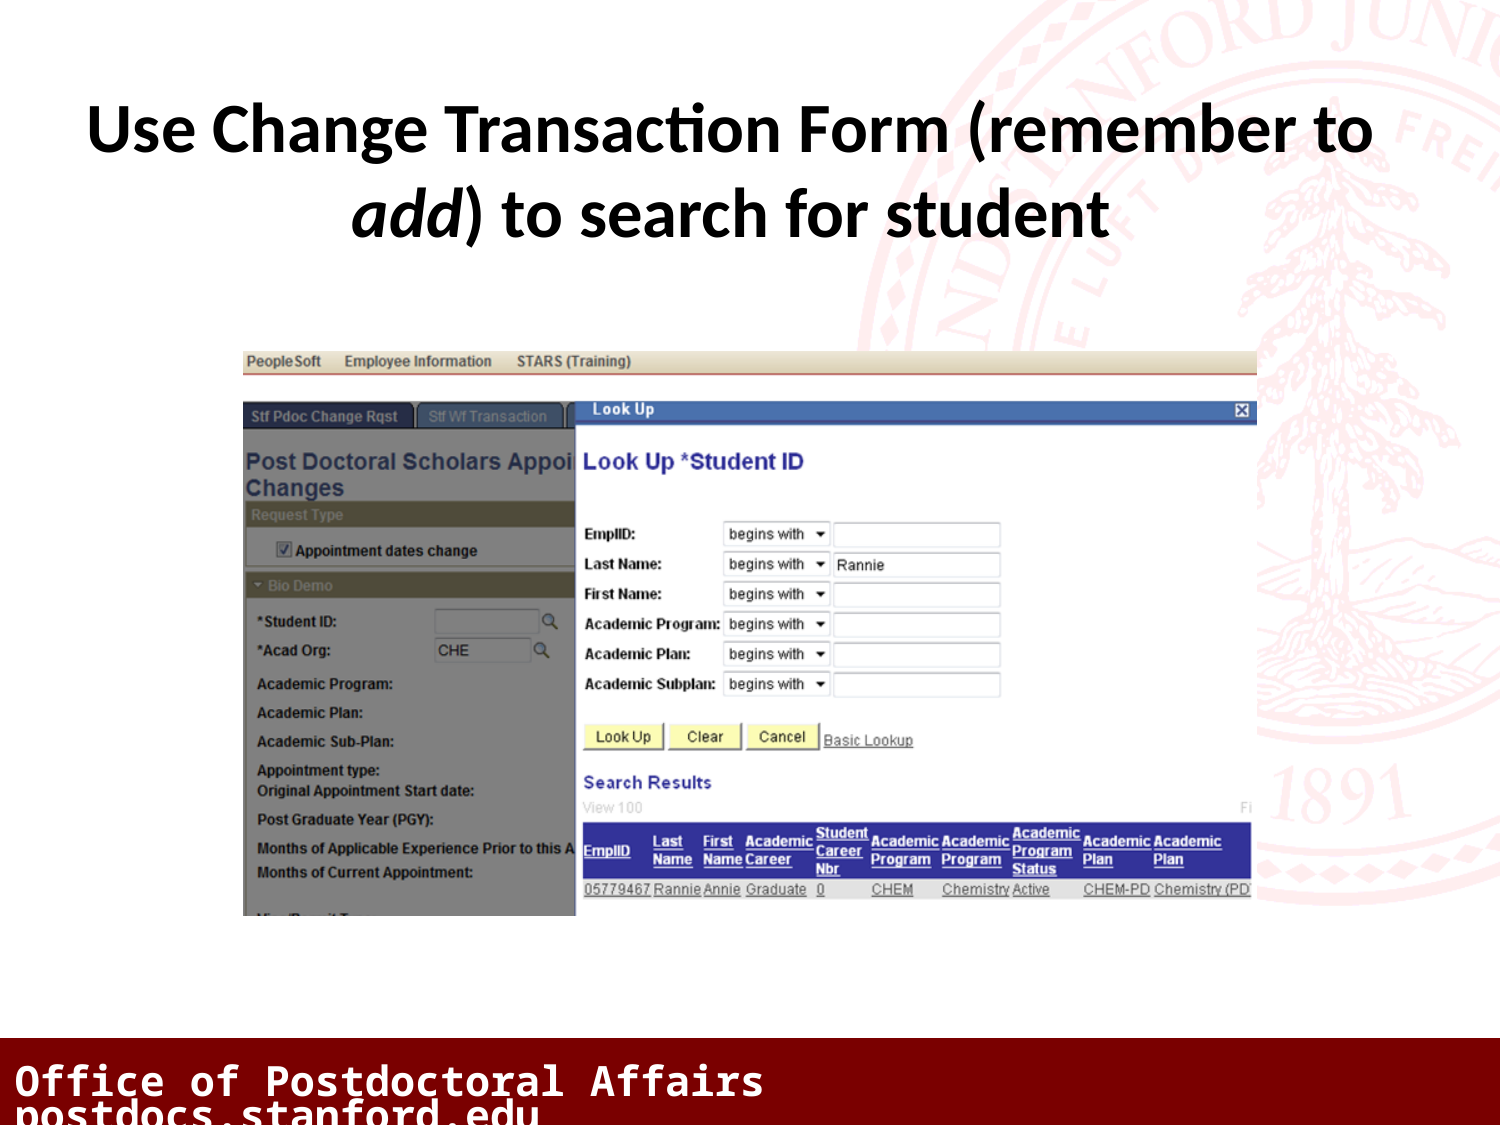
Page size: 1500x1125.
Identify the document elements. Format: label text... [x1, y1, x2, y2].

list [242, 351, 1258, 916]
title Use Change Transaction Form (remember to add) to search for student [56, 73, 1407, 261]
